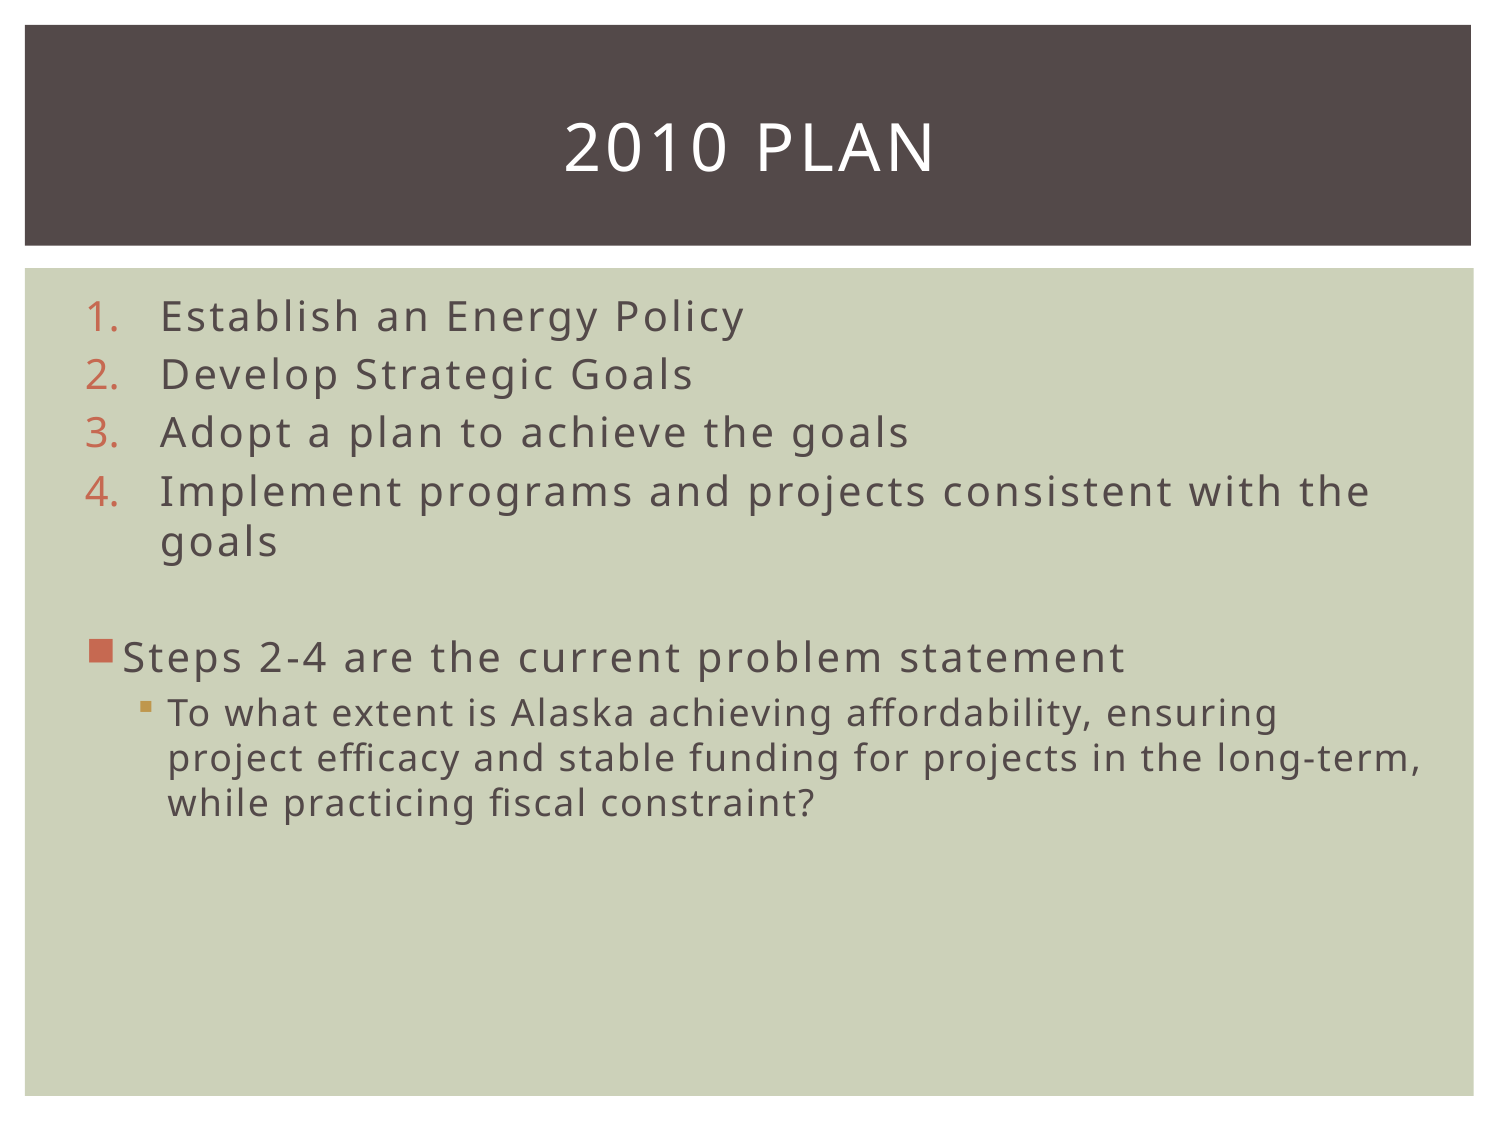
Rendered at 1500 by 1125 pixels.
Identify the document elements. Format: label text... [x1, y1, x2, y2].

title 2010 Plan [62, 58, 1438, 232]
list Establish an Energy Policy Develop Strategic Goals Adopt a plan to achieve the goals Implement programs and projects consistent with the goals Steps 2-4 are the current problem statement To what extent is Alaska achieving affordability, ensuring project efficacy and stable funding for projects in the long-term, while practicing fiscal constraint? [62, 281, 1442, 1005]
